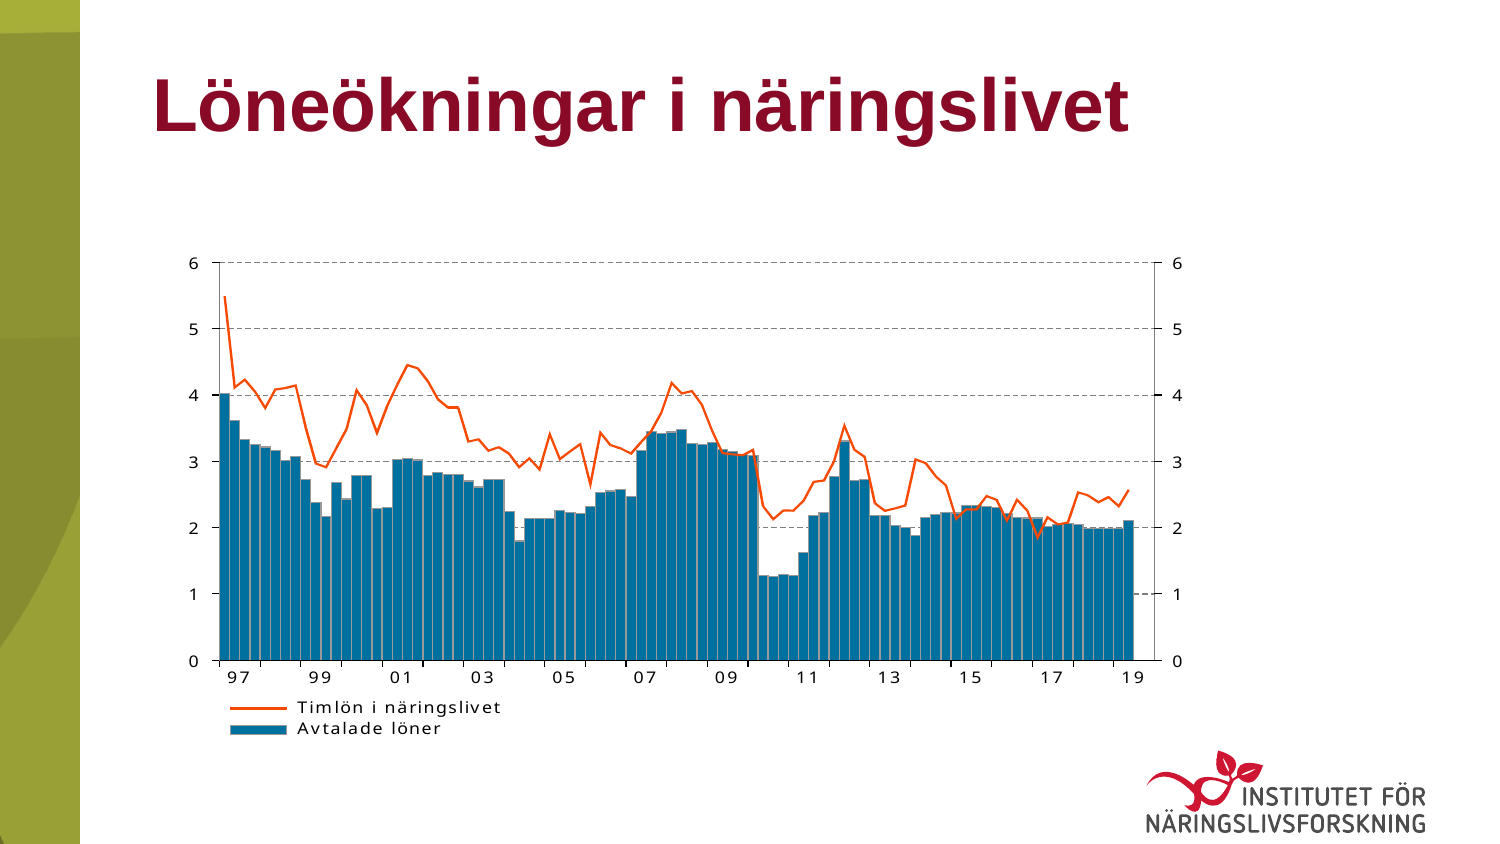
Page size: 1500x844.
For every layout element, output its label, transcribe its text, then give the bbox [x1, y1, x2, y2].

title Löneökningar i näringslivet [151, 33, 1331, 169]
picture [0, 0, 80, 844]
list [151, 237, 1218, 758]
